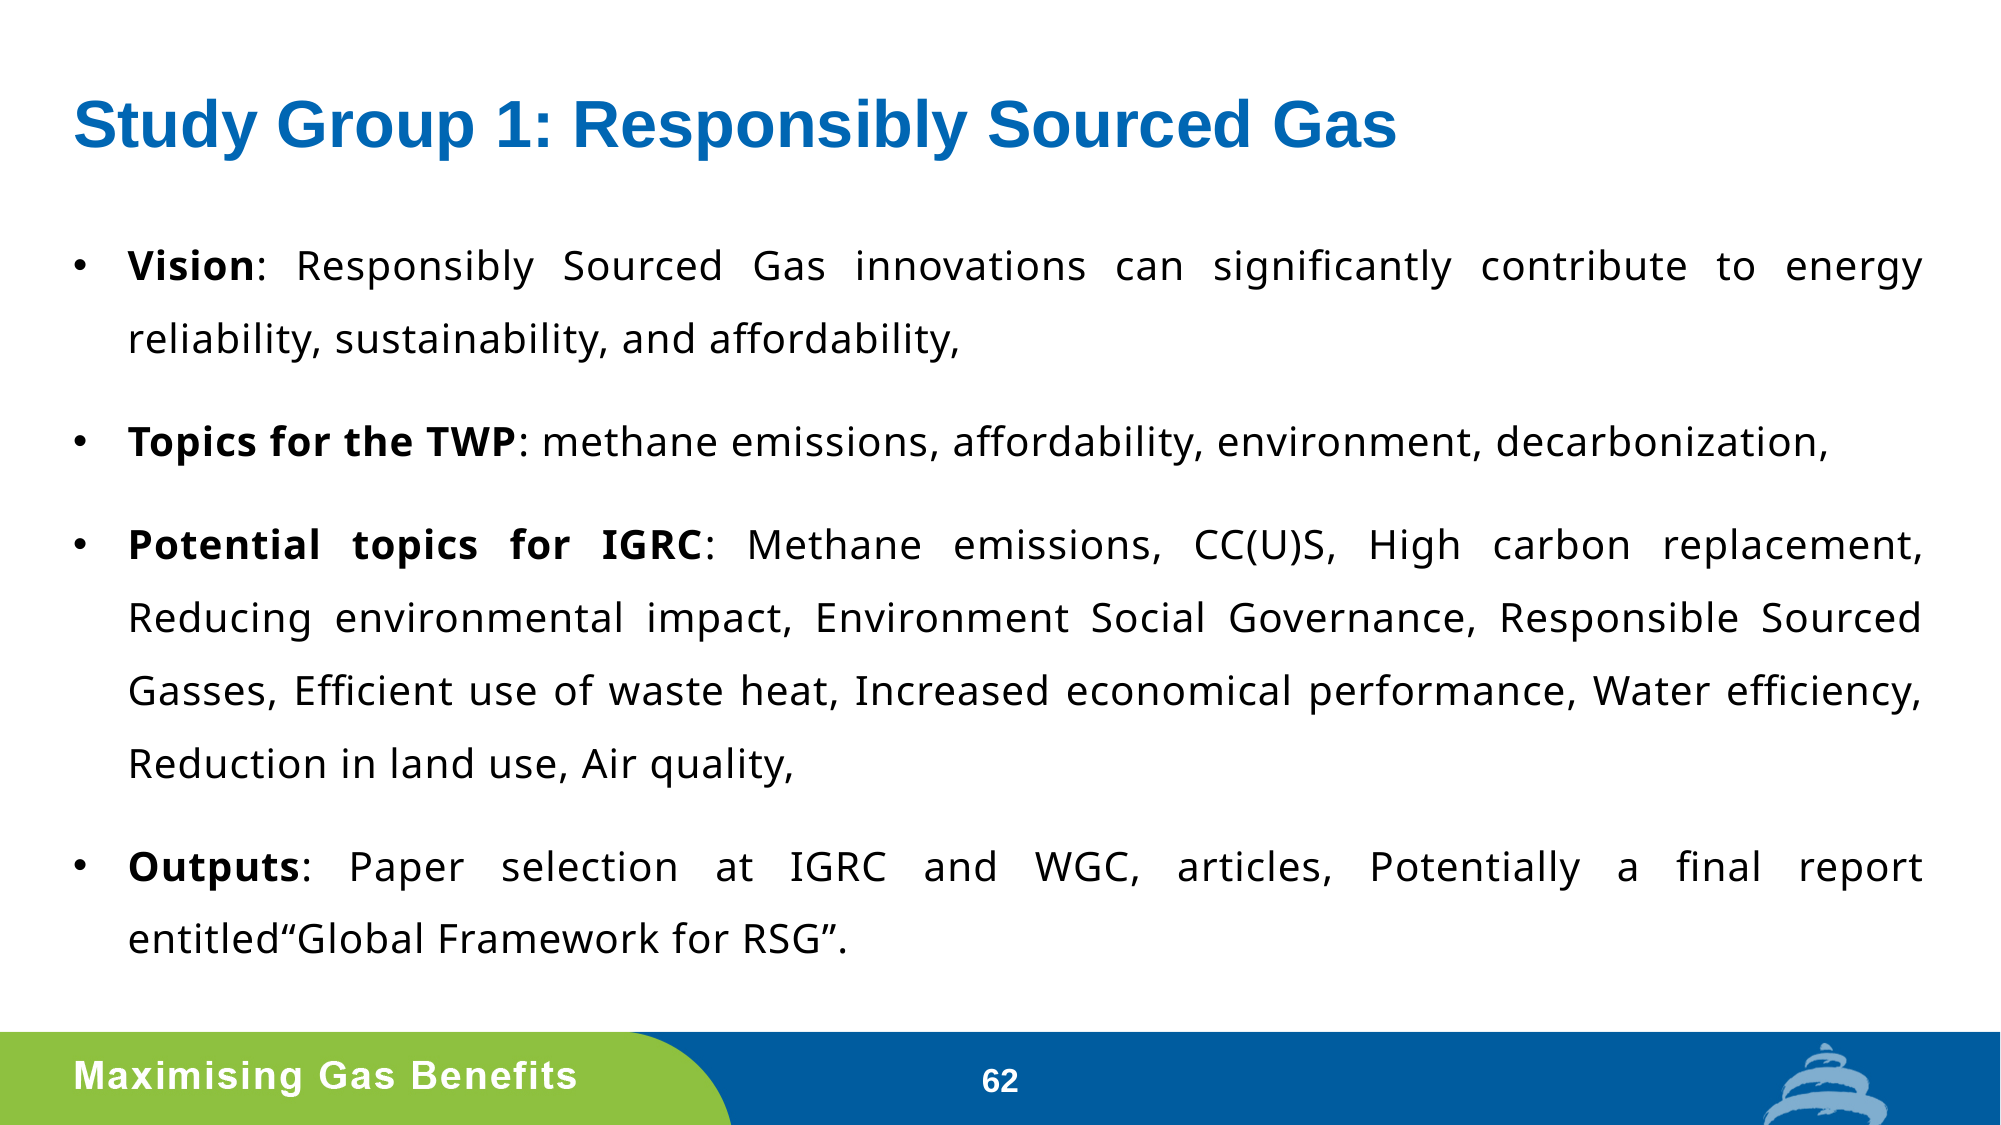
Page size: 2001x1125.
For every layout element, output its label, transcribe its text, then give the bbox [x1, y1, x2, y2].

title Study Group 1: Responsibly Sourced Gas [58, 63, 1943, 179]
slide_number 62 [822, 1052, 1179, 1104]
picture [0, 0, 2001, 1125]
list Vision: Responsibly Sourced Gas innovations can significantly contribute to energy reliability, sustainability, and affordability, Topics for the TWP: methane emissions, affordability, environment, decarbonization, Potential topics for IGRC: Methane emissions, CC(U)S, High carbon replacement, Reducing environmental impact, Environment Social Governance, Responsible Sourced Gasses, Efficient use of waste heat, Increased economical performance, Water efficiency, Reduction in land use, Air quality, Outputs: Paper selection at IGRC and WGC, articles, Potentially a final report entitled“Global Framework for RSG”. [58, 208, 1943, 975]
